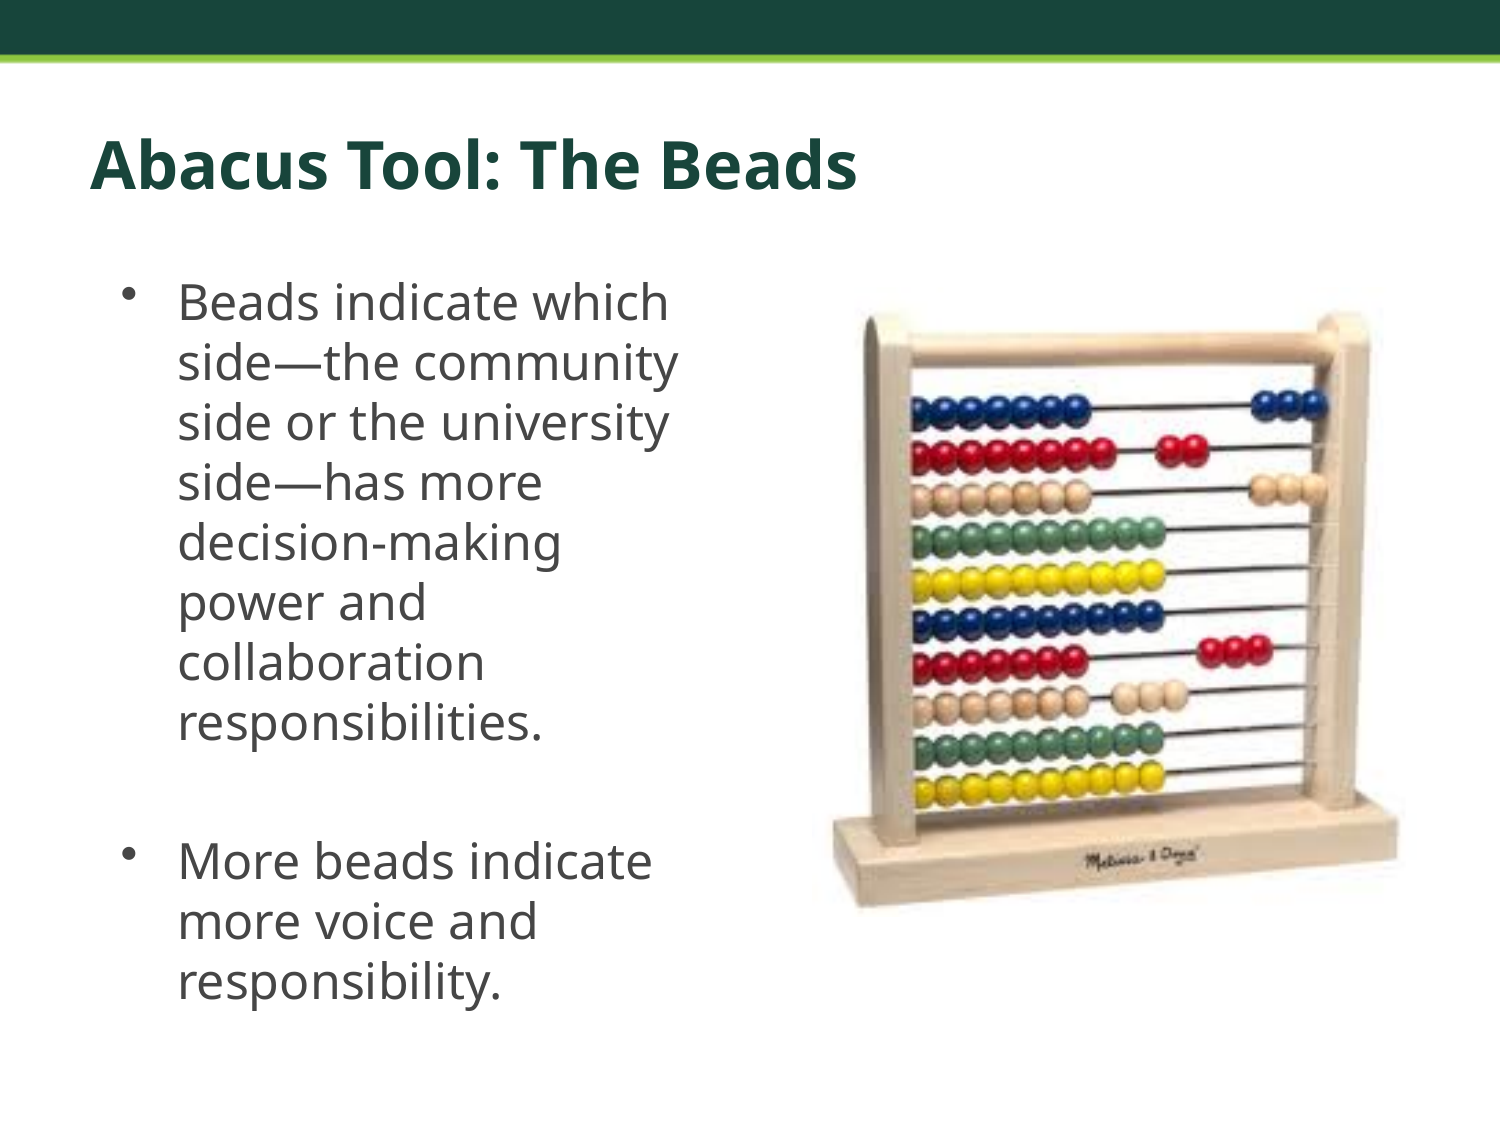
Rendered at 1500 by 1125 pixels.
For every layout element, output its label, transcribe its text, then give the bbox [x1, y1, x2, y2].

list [812, 287, 1417, 917]
list Beads indicate which side—the community side or the university side—has more decision-making power and collaboration responsibilities. More beads indicate more voice and responsibility. [105, 262, 720, 638]
picture [0, 0, 1500, 1125]
title Abacus Tool: The Beads [74, 112, 1426, 213]
